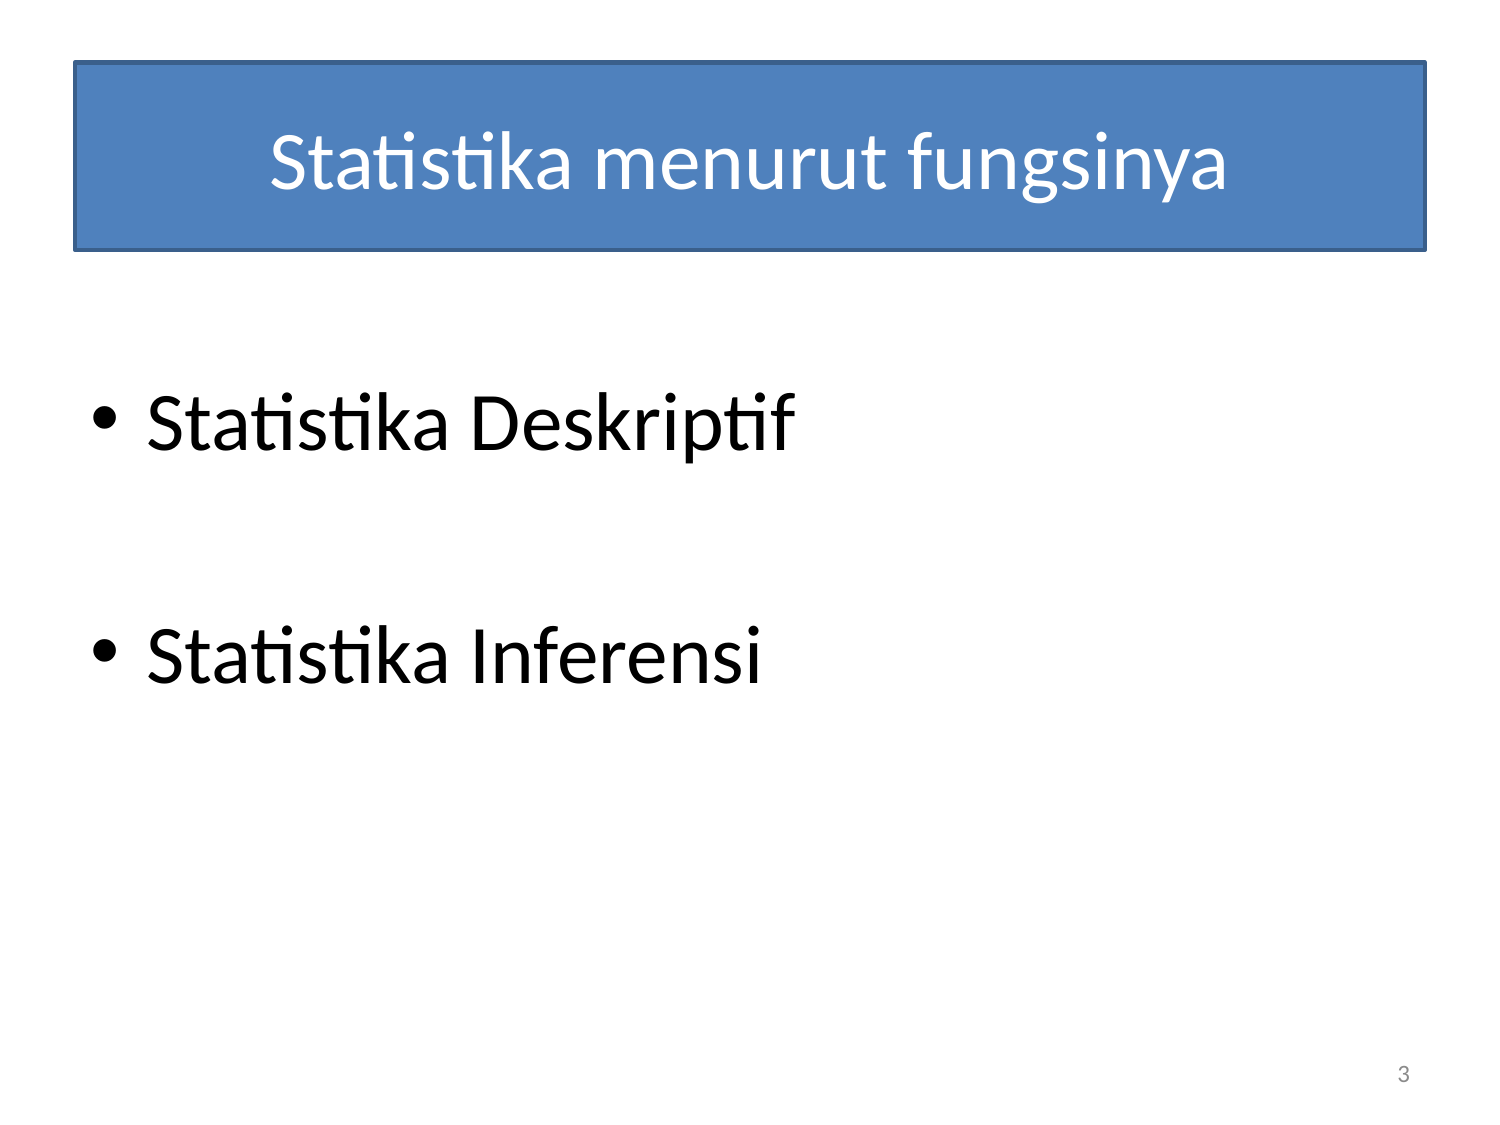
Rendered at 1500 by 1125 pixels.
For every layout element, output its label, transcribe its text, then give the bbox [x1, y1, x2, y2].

text_box Statistika menurut fungsinya [73, 60, 1427, 252]
list Statistika Deskriptif Statistika Inferensi [74, 262, 1426, 1006]
slide_number 3 [1074, 1042, 1425, 1103]
